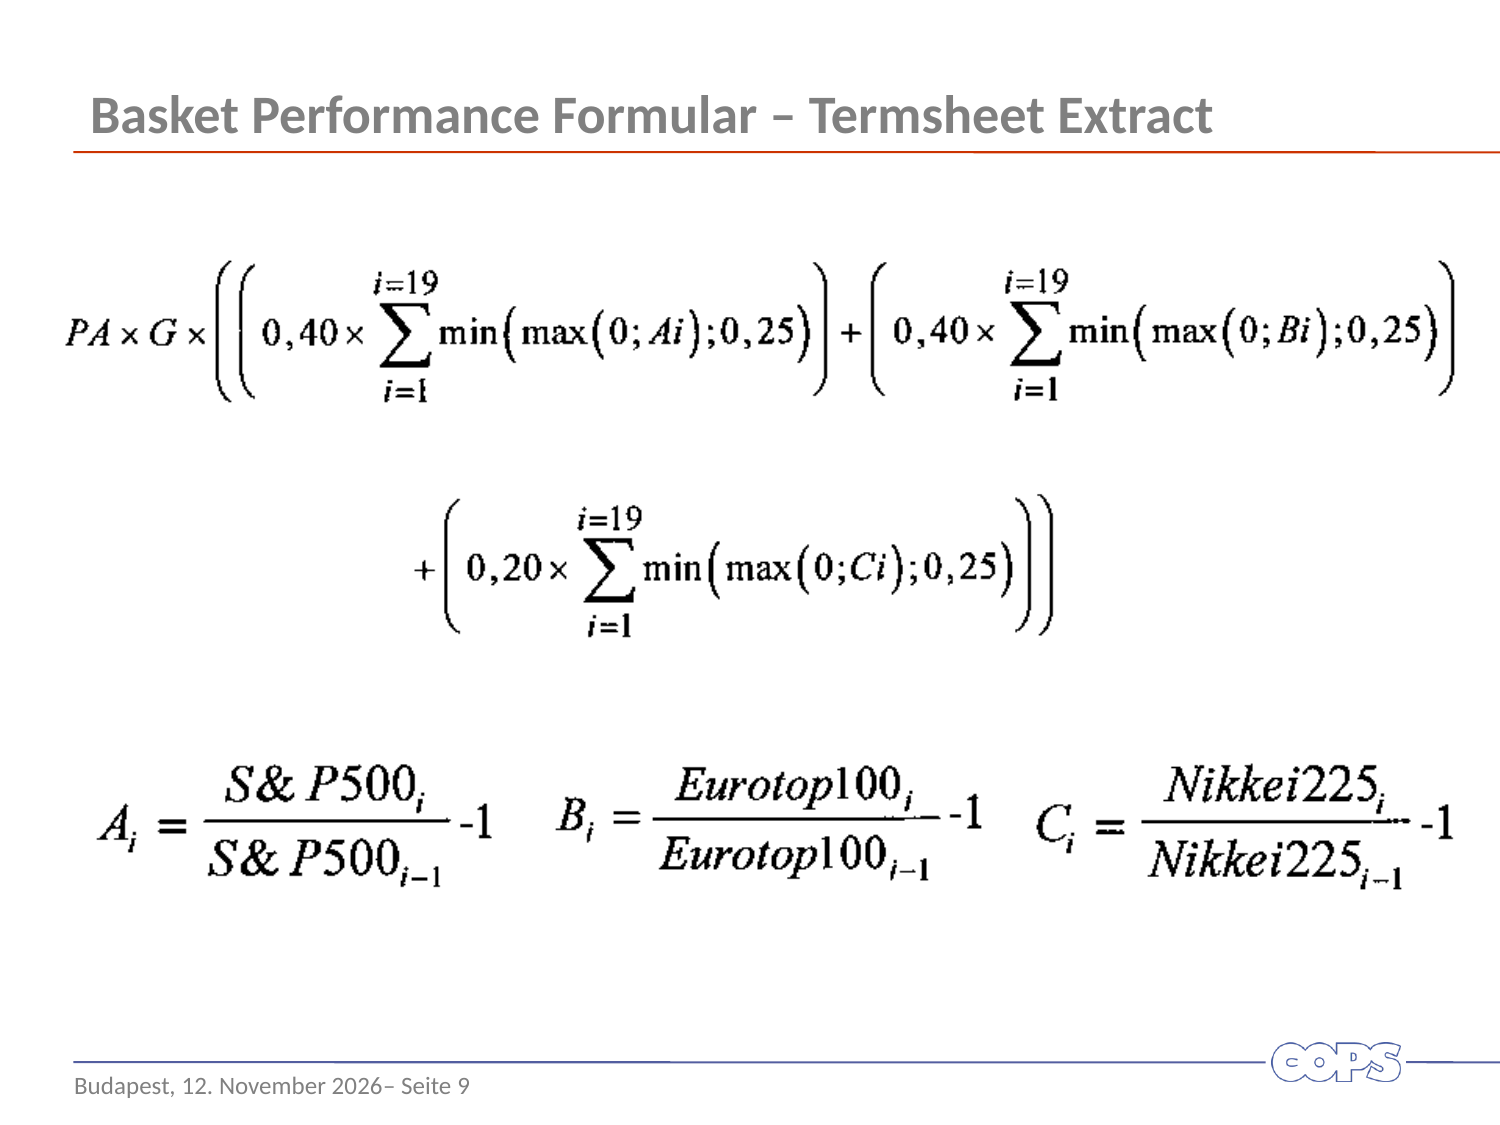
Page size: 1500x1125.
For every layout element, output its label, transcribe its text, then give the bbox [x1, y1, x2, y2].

picture [36, 734, 1498, 911]
picture [33, 217, 1467, 448]
picture [1271, 1042, 1401, 1082]
picture [407, 460, 1097, 665]
title Basket Performance Formular – Termsheet Extract [75, 76, 1425, 148]
